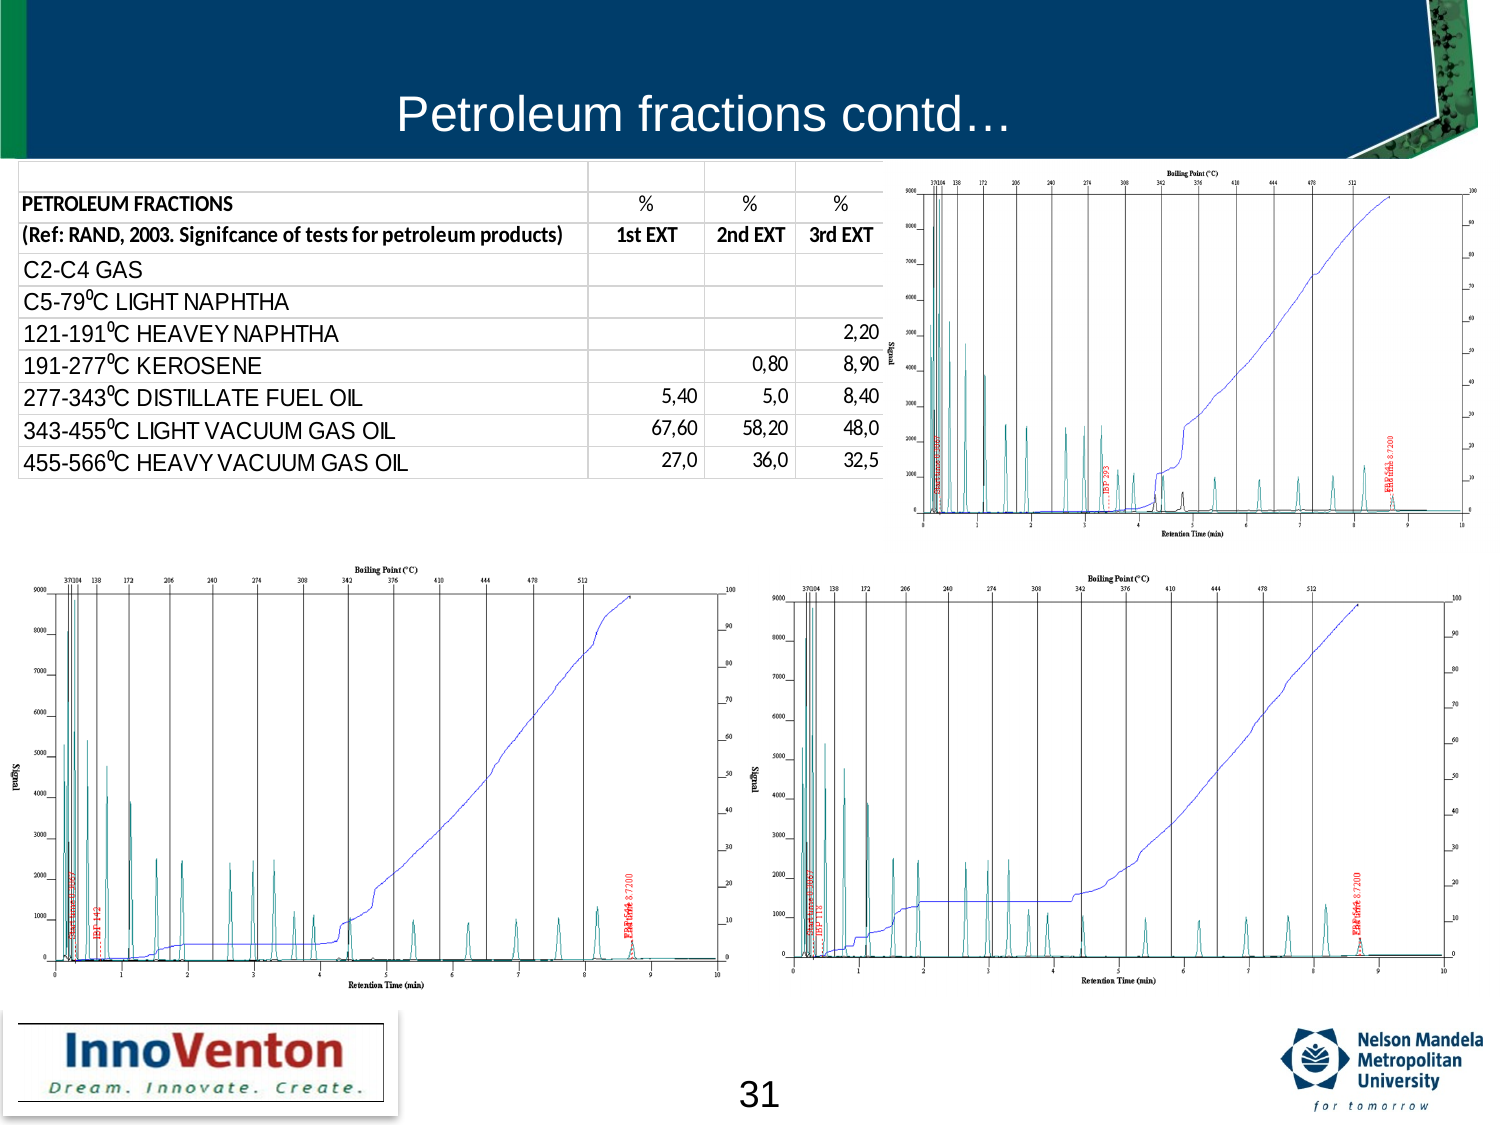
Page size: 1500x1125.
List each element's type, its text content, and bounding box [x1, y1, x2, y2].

text_box Petroleum fractions contd… [291, 73, 1119, 149]
picture [0, 552, 1500, 1010]
picture [1280, 1028, 1483, 1112]
picture [883, 160, 1500, 553]
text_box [17, 160, 882, 481]
picture [17, 1022, 385, 1102]
picture [29, 0, 1478, 159]
picture [0, 0, 26, 159]
text_box 31 [724, 1062, 800, 1123]
